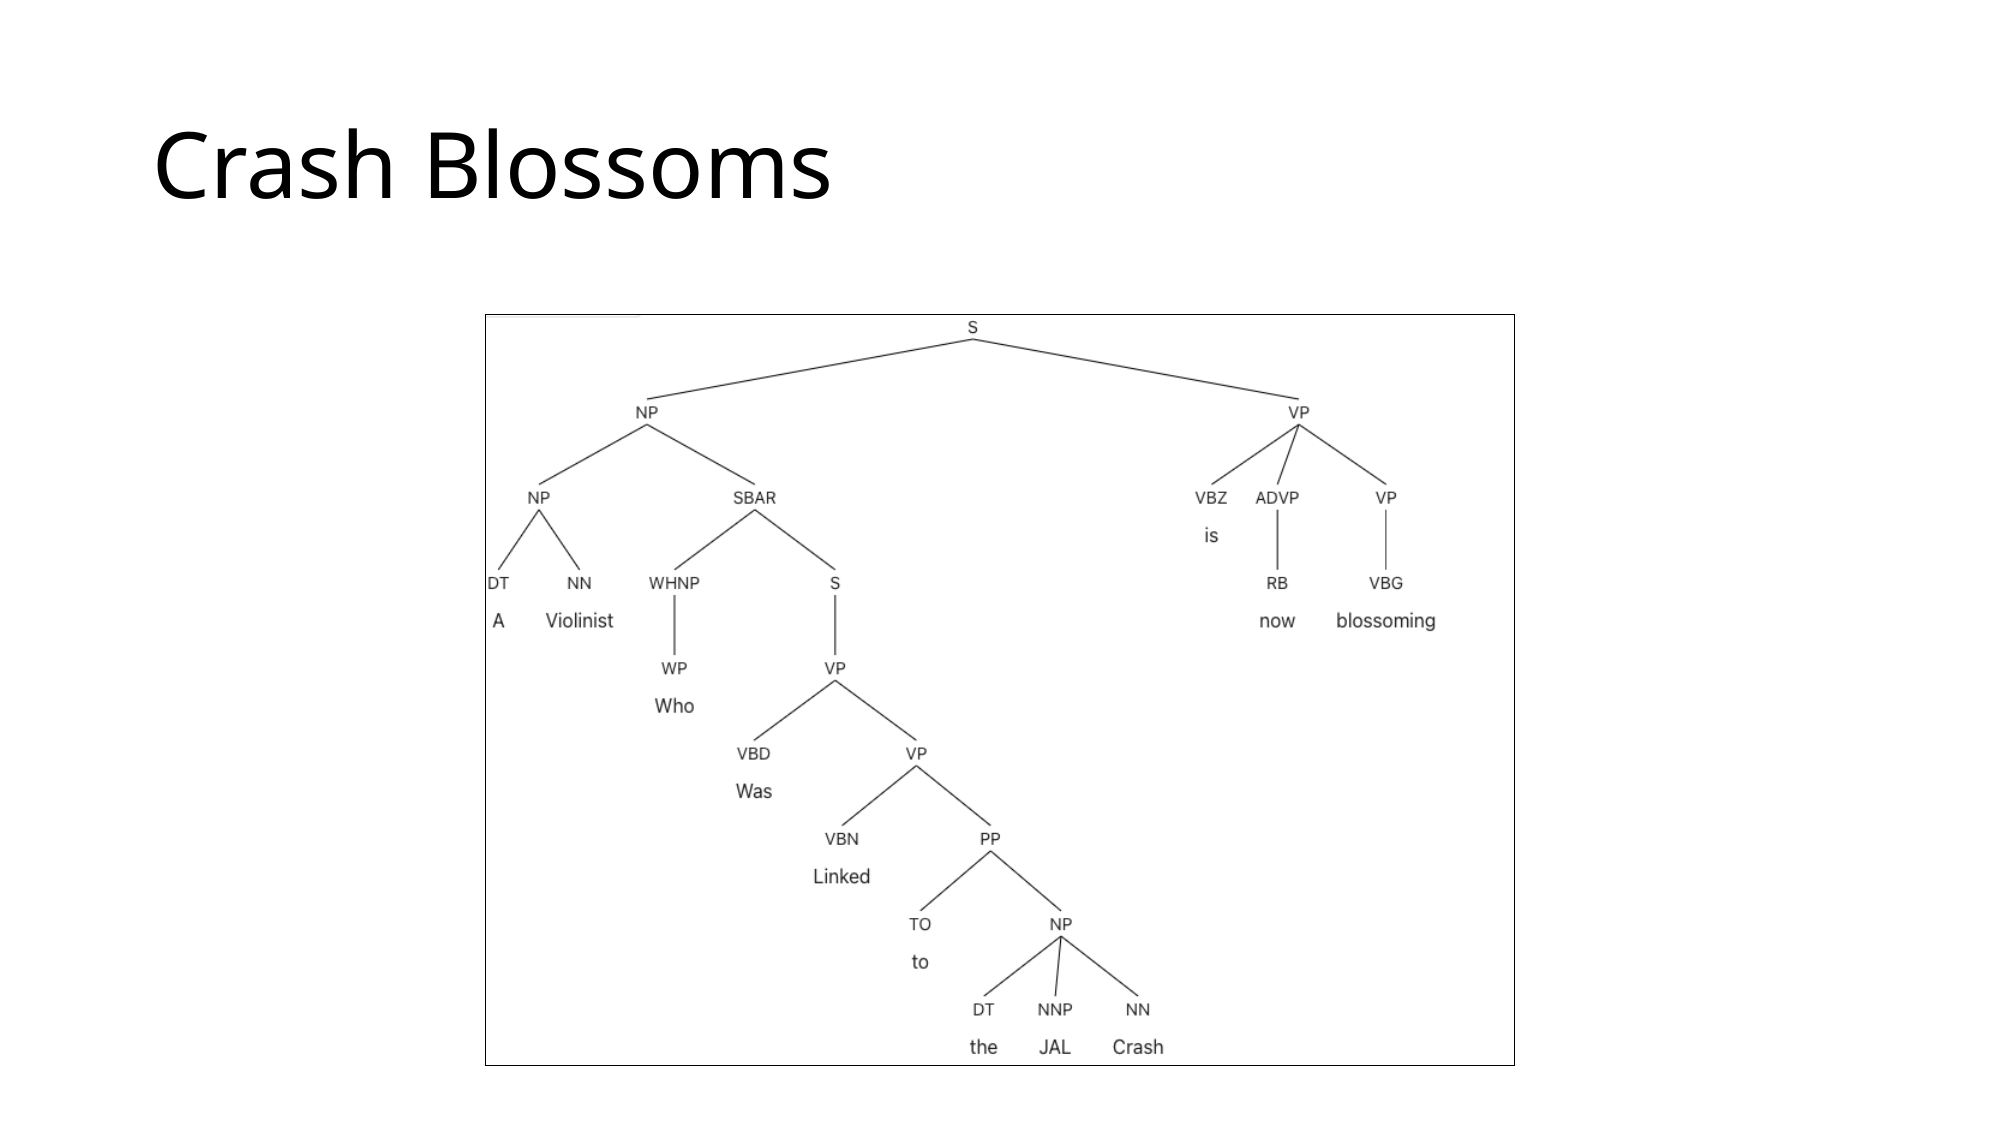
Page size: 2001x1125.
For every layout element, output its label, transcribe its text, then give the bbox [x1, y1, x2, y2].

title Crash Blossoms [137, 59, 1863, 278]
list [485, 314, 1515, 1066]
